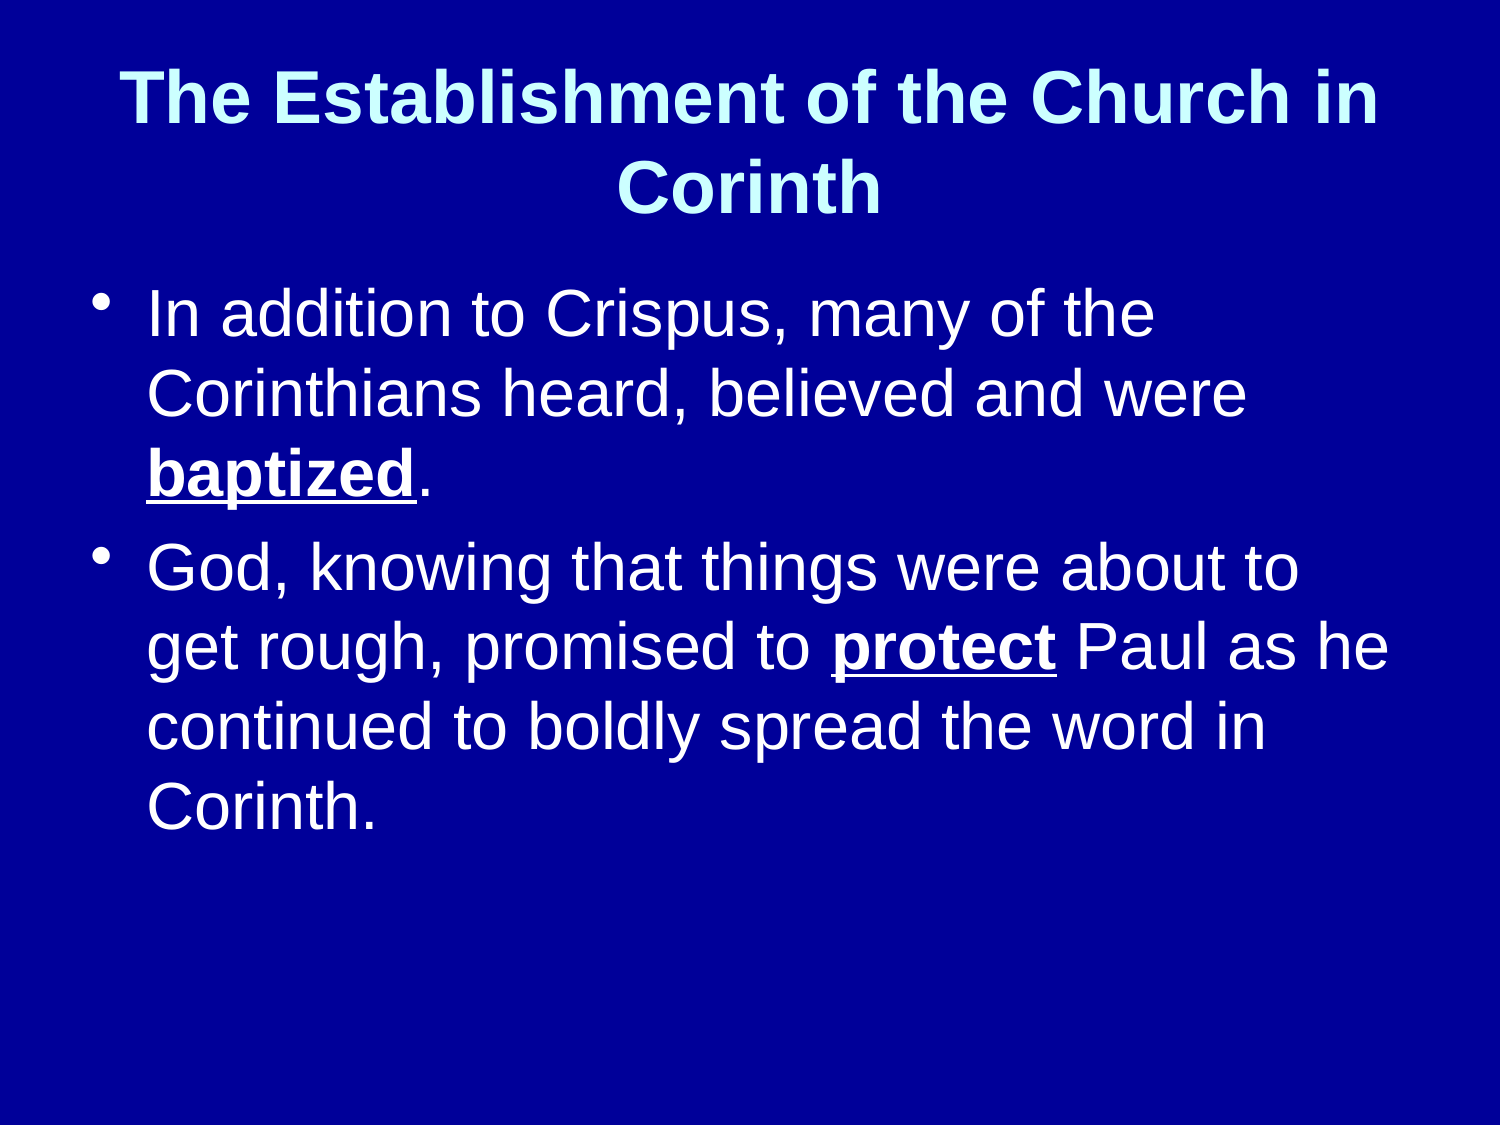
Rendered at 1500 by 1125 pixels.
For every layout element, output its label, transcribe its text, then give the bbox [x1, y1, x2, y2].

title The Establishment of the Church in Corinth [75, 45, 1425, 233]
list In addition to Crispus, many of the Corinthians heard, believed and were baptized. God, knowing that things were about to get rough, promised to protect Paul as he continued to boldly spread the word in Corinth. [75, 262, 1425, 1005]
